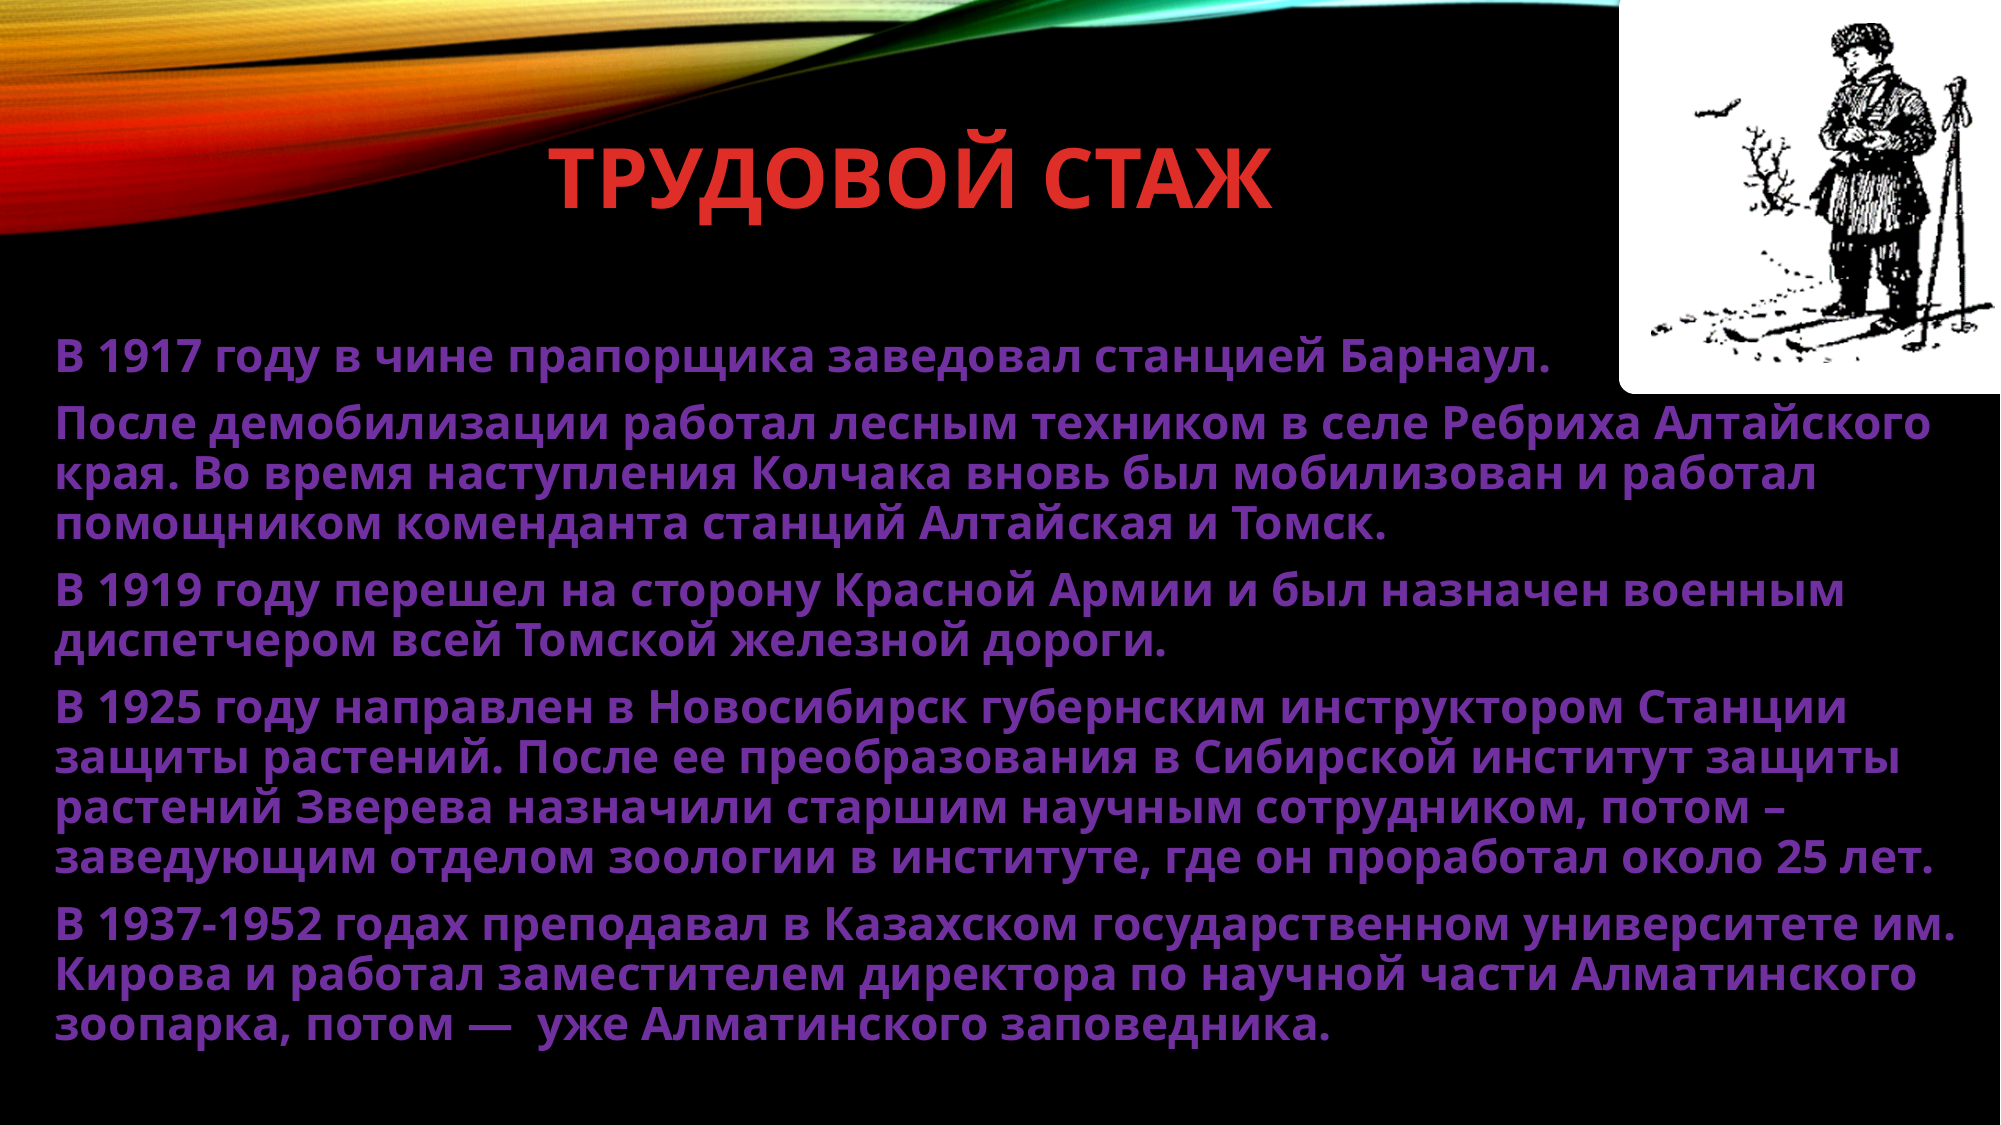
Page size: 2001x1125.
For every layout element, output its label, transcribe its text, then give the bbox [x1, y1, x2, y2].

list В 1917 году в чине прапорщика заведовал станцией Барнаул. После демобилизации работал лесным техником в селе Ребриха Алтайского края. Во время наступления Колчака вновь был мобилизован и работал помощником коменданта станций Алтайская и Томск. В 1919 году перешел на сторону Красной Армии и был назначен военным диспетчером всей Томской железной дороги. В 1925 году направлен в Новосибирск губернским инструктором Станции защиты растений. После ее преобразования в Сибирской институт защиты растений Зверева назначили старшим научным сотрудником, потом – заведующим отделом зоологии в институте, где он проработал около 25 лет. В 1937-1952 годах преподавал в Казахском государственном университете им. Кирова и работал заместителем директора по научной части Алматинского зоопарка, потом — уже Алматинского заповедника. [39, 260, 1984, 1067]
title Трудовой стаж [204, 125, 1614, 260]
picture [1650, 22, 1995, 364]
picture [0, 0, 1620, 237]
